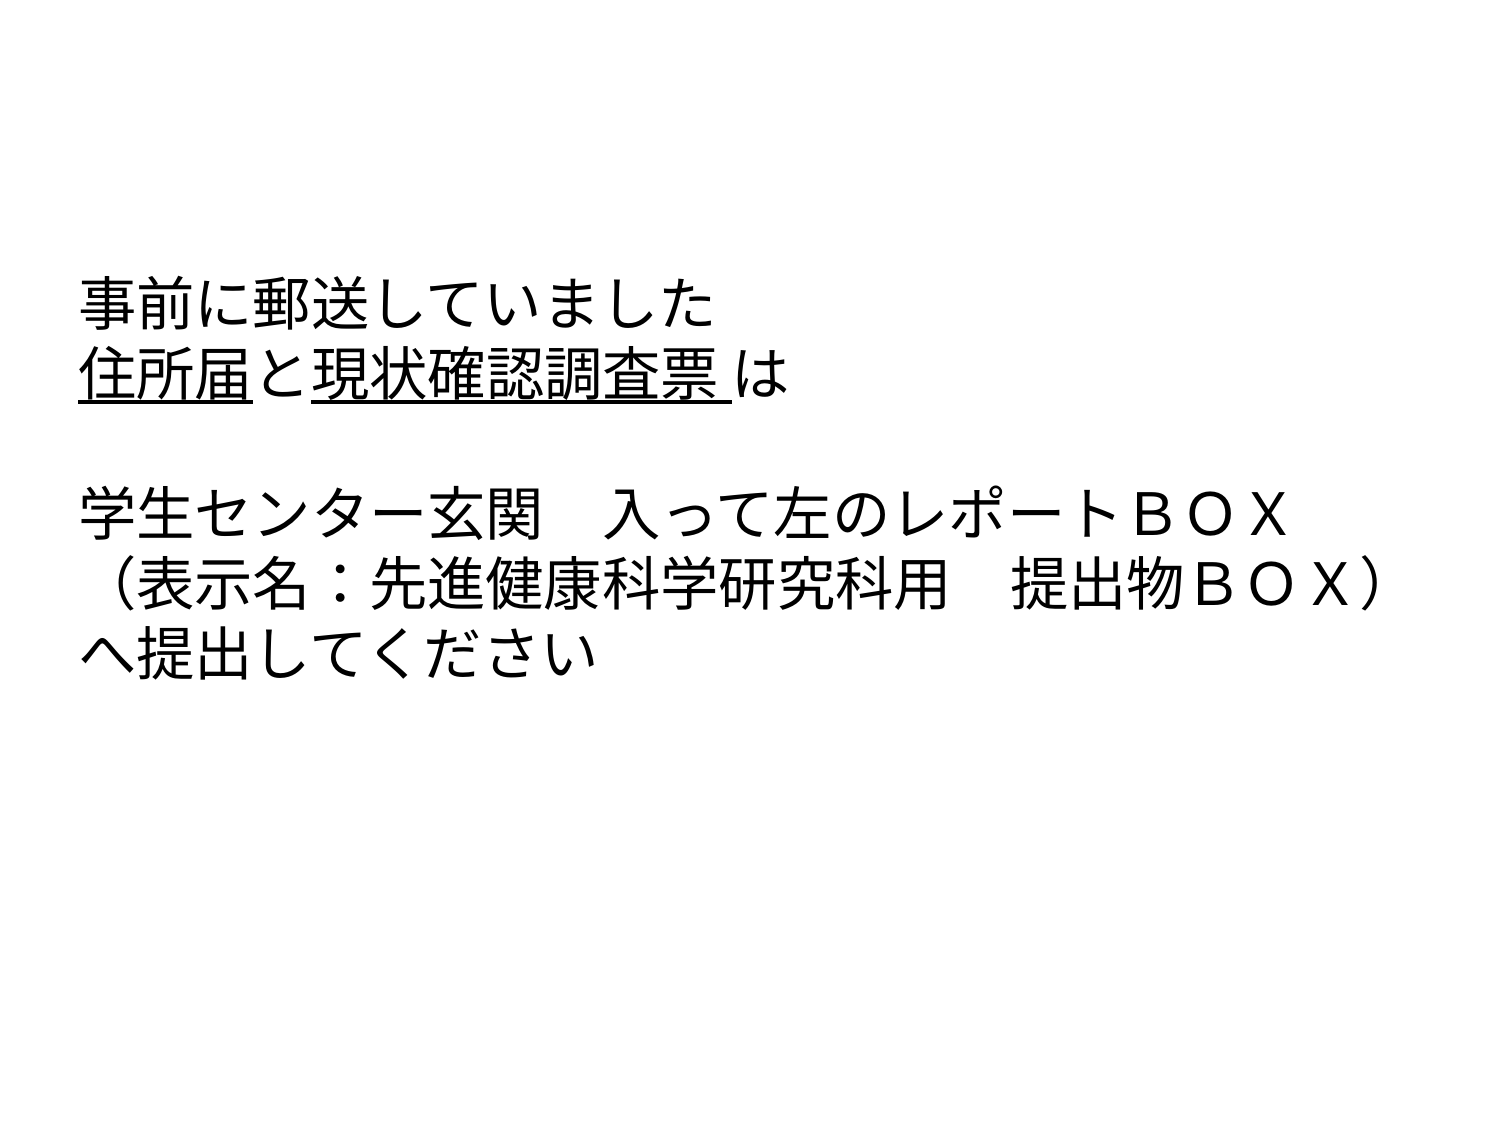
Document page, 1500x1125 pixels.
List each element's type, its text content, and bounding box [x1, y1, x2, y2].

text_box 事前に郵送していました 住所届と現状確認調査票 は 学生センター玄関 入って左のレポートＢＯＸ （表示名：先進健康科学研究科用 提出物ＢＯＸ） へ提出してください [63, 259, 1452, 835]
